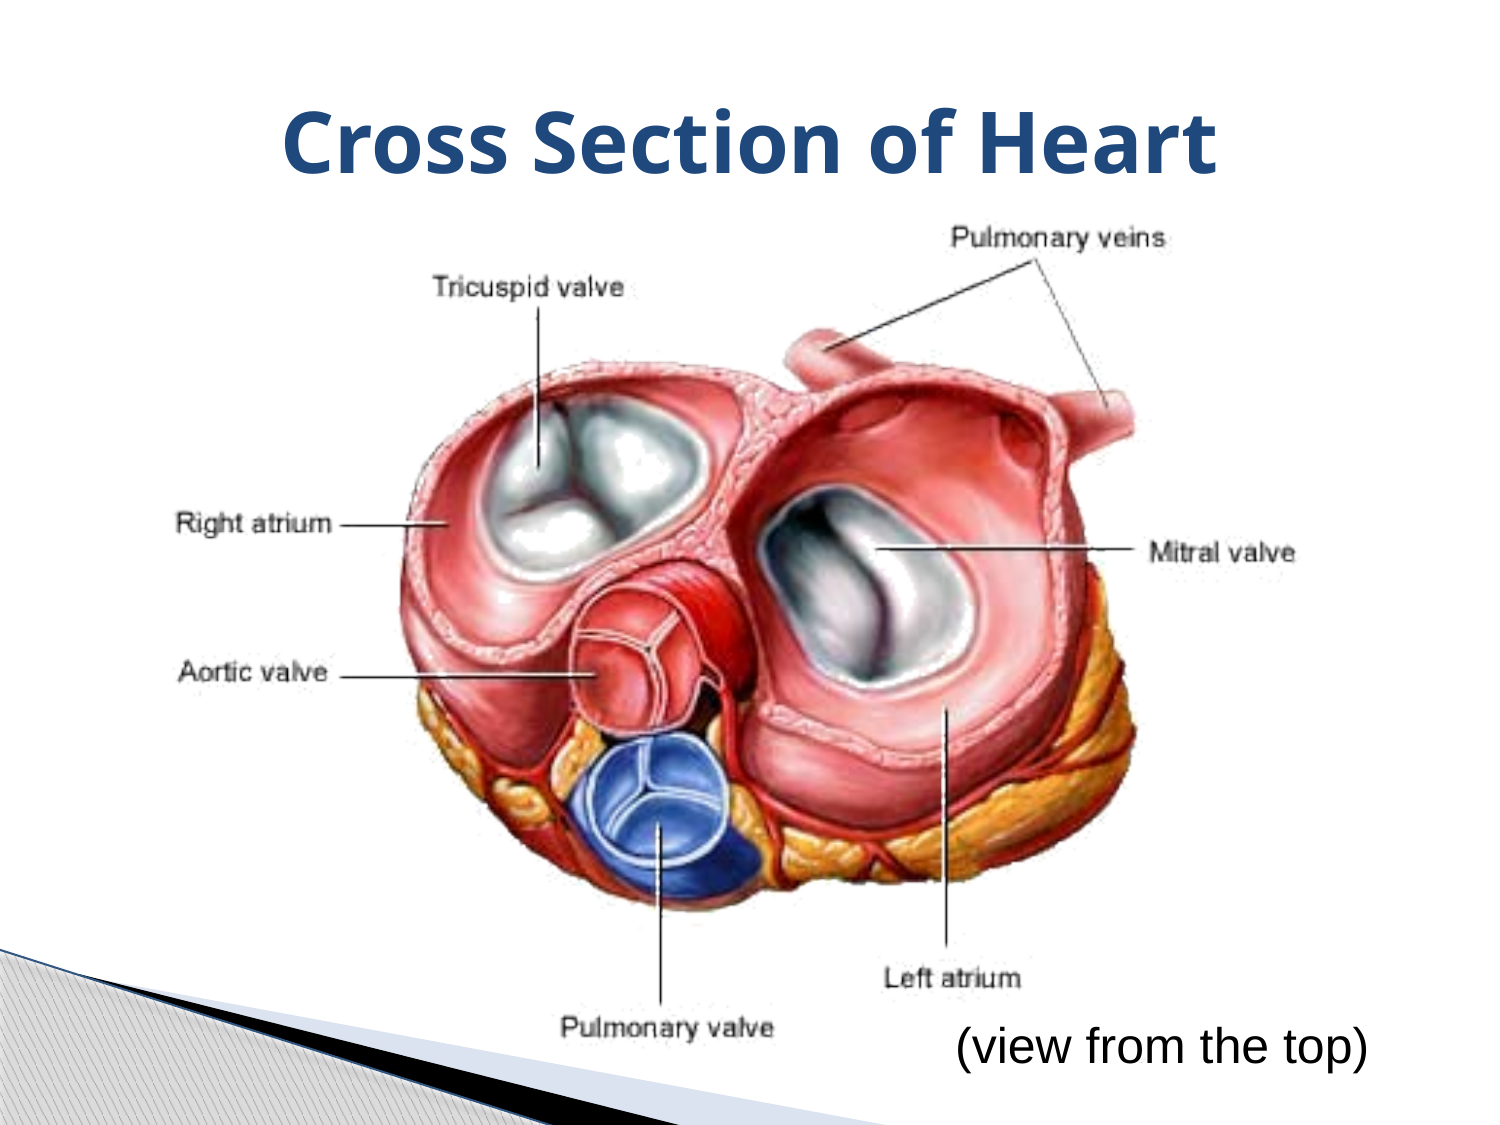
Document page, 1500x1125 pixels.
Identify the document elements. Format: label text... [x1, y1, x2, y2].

picture [149, 187, 1316, 1063]
title Cross Section of Heart [75, 45, 1425, 233]
text_box (view from the top) [849, 1006, 1475, 1113]
